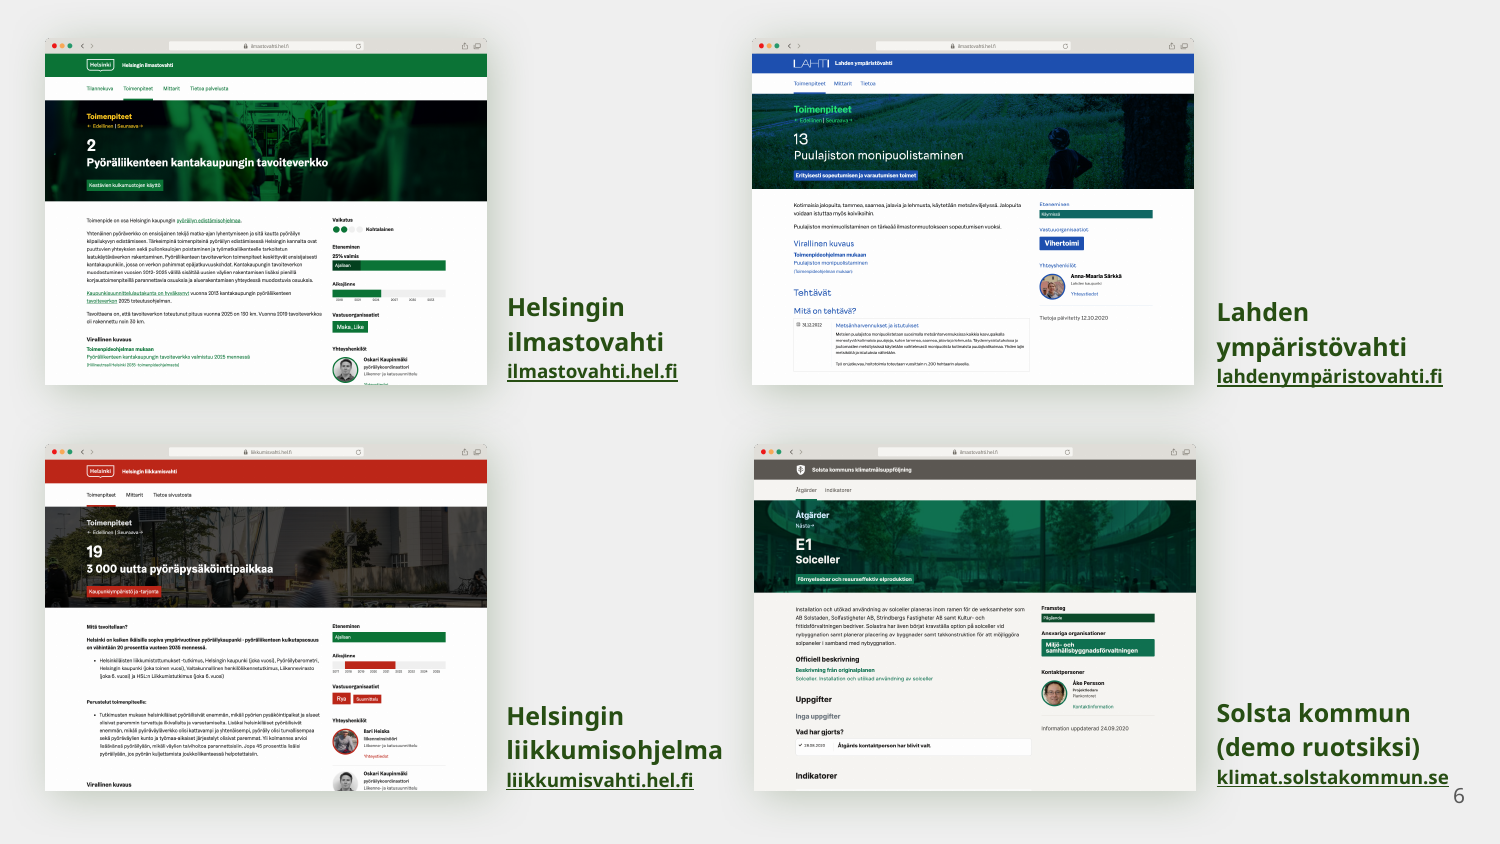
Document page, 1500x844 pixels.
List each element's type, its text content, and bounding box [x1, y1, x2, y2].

picture [751, 38, 1194, 385]
list Solsta kommun (demo ruotsiksi) klimat.solstakommun.se [1219, 677, 1481, 783]
picture [754, 443, 1197, 791]
list Helsingin ilmastovahti ilmastovahti.hel.fi [505, 272, 730, 391]
picture [45, 38, 487, 385]
list Lahden ympäristövahti lahdenympäristovahti.fi [1222, 277, 1481, 361]
picture [45, 443, 487, 791]
slide_number ‹#› [1389, 783, 1480, 830]
list Helsingin liikkumisohjelma liikkumisvahti.hel.fi [510, 680, 742, 786]
